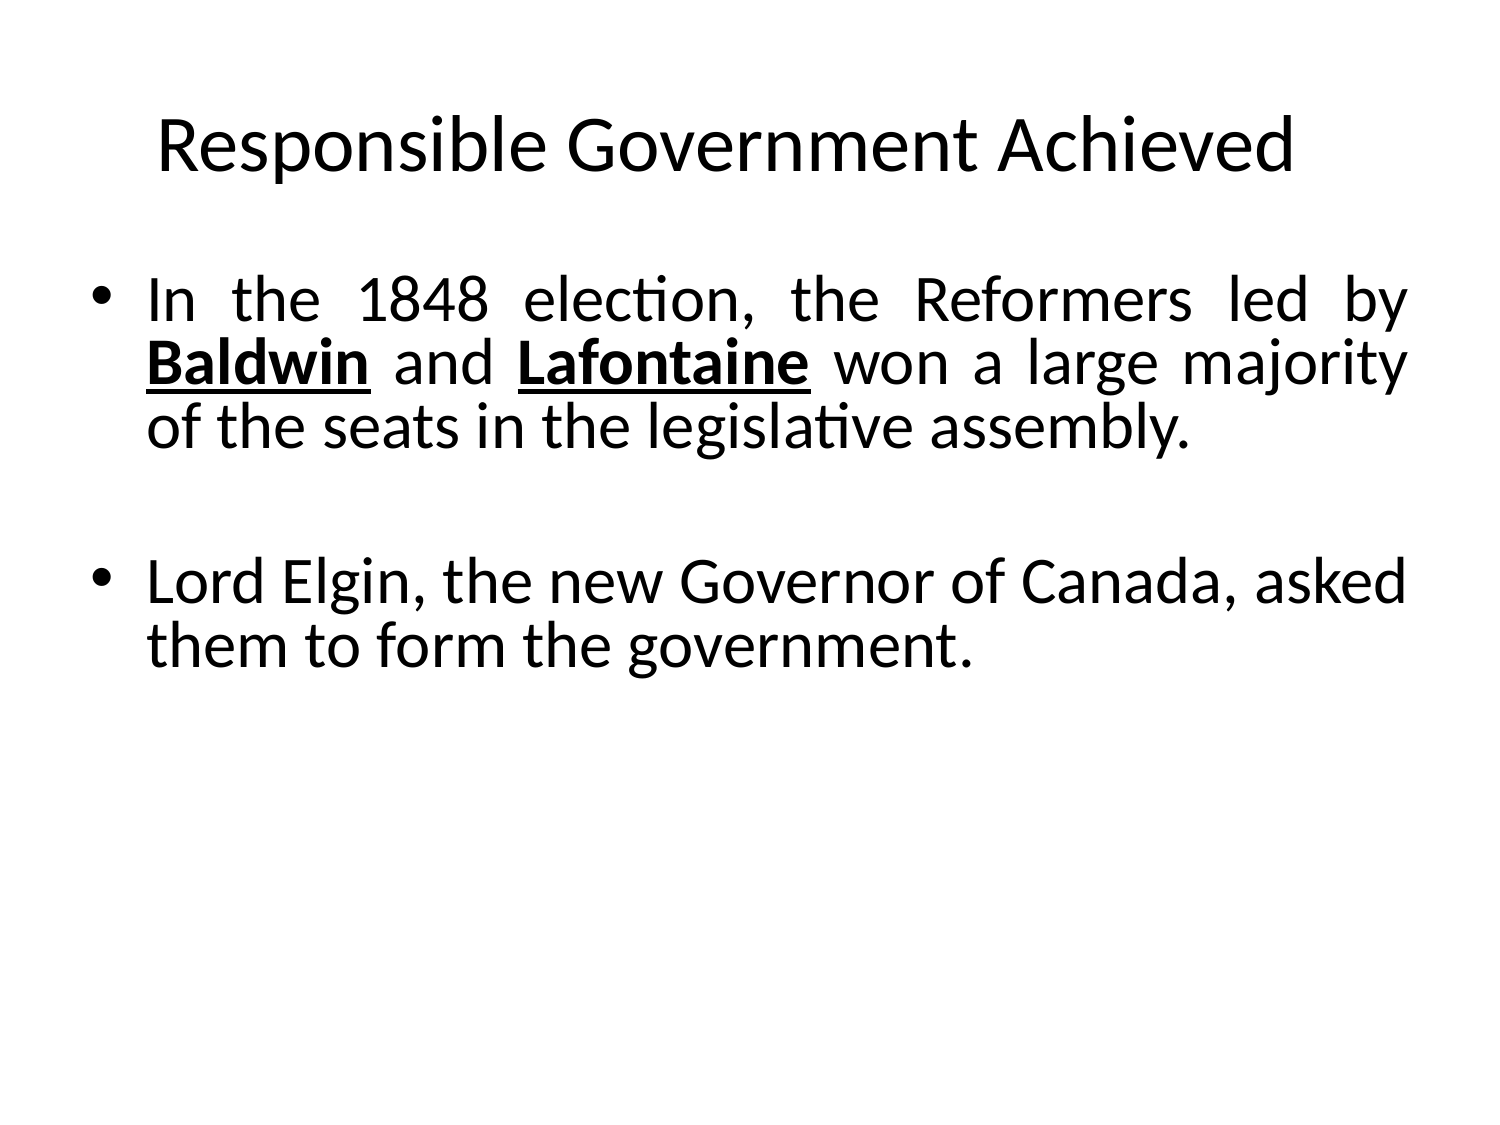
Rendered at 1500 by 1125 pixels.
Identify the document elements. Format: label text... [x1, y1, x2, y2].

title Responsible Government Achieved [75, 45, 1425, 233]
list In the 1848 election, the Reformers led by Baldwin and Lafontaine won a large majority of the seats in the legislative assembly. Lord Elgin, the new Governor of Canada, asked them to form the government. [75, 262, 1425, 1005]
